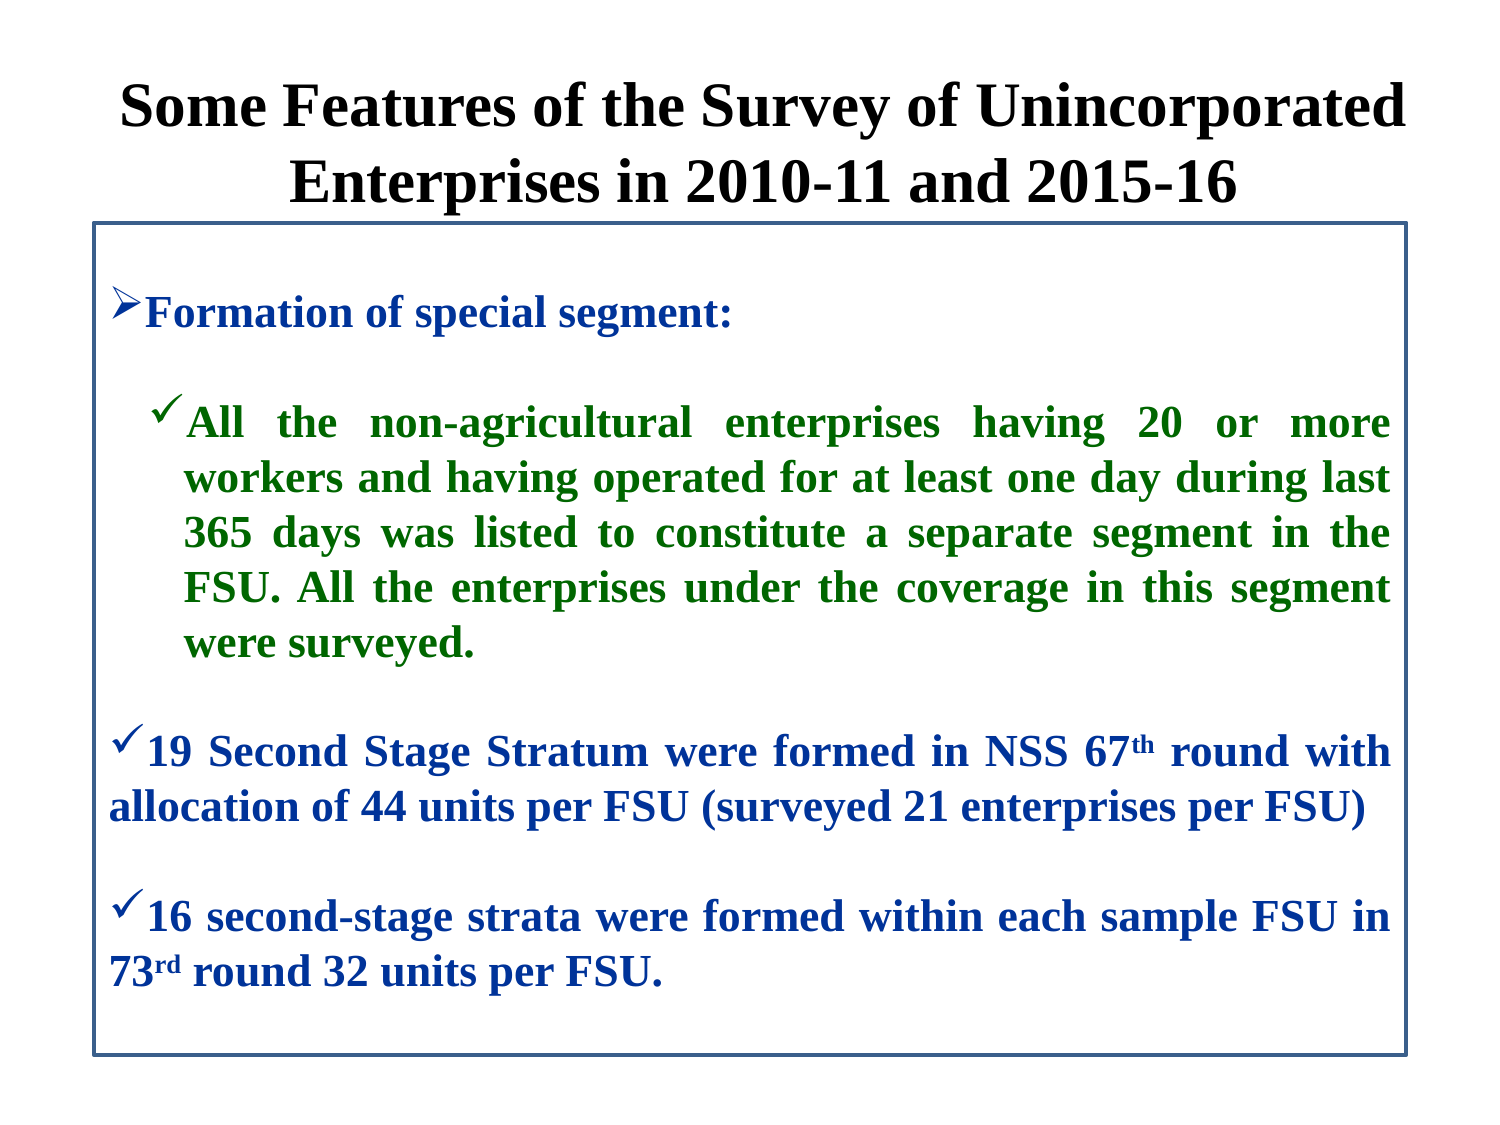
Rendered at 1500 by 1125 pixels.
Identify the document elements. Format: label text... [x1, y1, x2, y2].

title Some Features of the Survey of Unincorporated Enterprises in 2010-11 and 2015-16 [75, 45, 1454, 233]
text_box Formation of special segment: All the non-agricultural enterprises having 20 or more workers and having operated for at least one day during last 365 days was listed to constitute a separate segment in the FSU. All the enterprises under the coverage in this segment were surveyed. 19 Second Stage Stratum were formed in NSS 67th round with allocation of 44 units per FSU (surveyed 21 enterprises per FSU) 16 second-stage strata were formed within each sample FSU in 73rd round 32 units per FSU. [92, 221, 1408, 1057]
